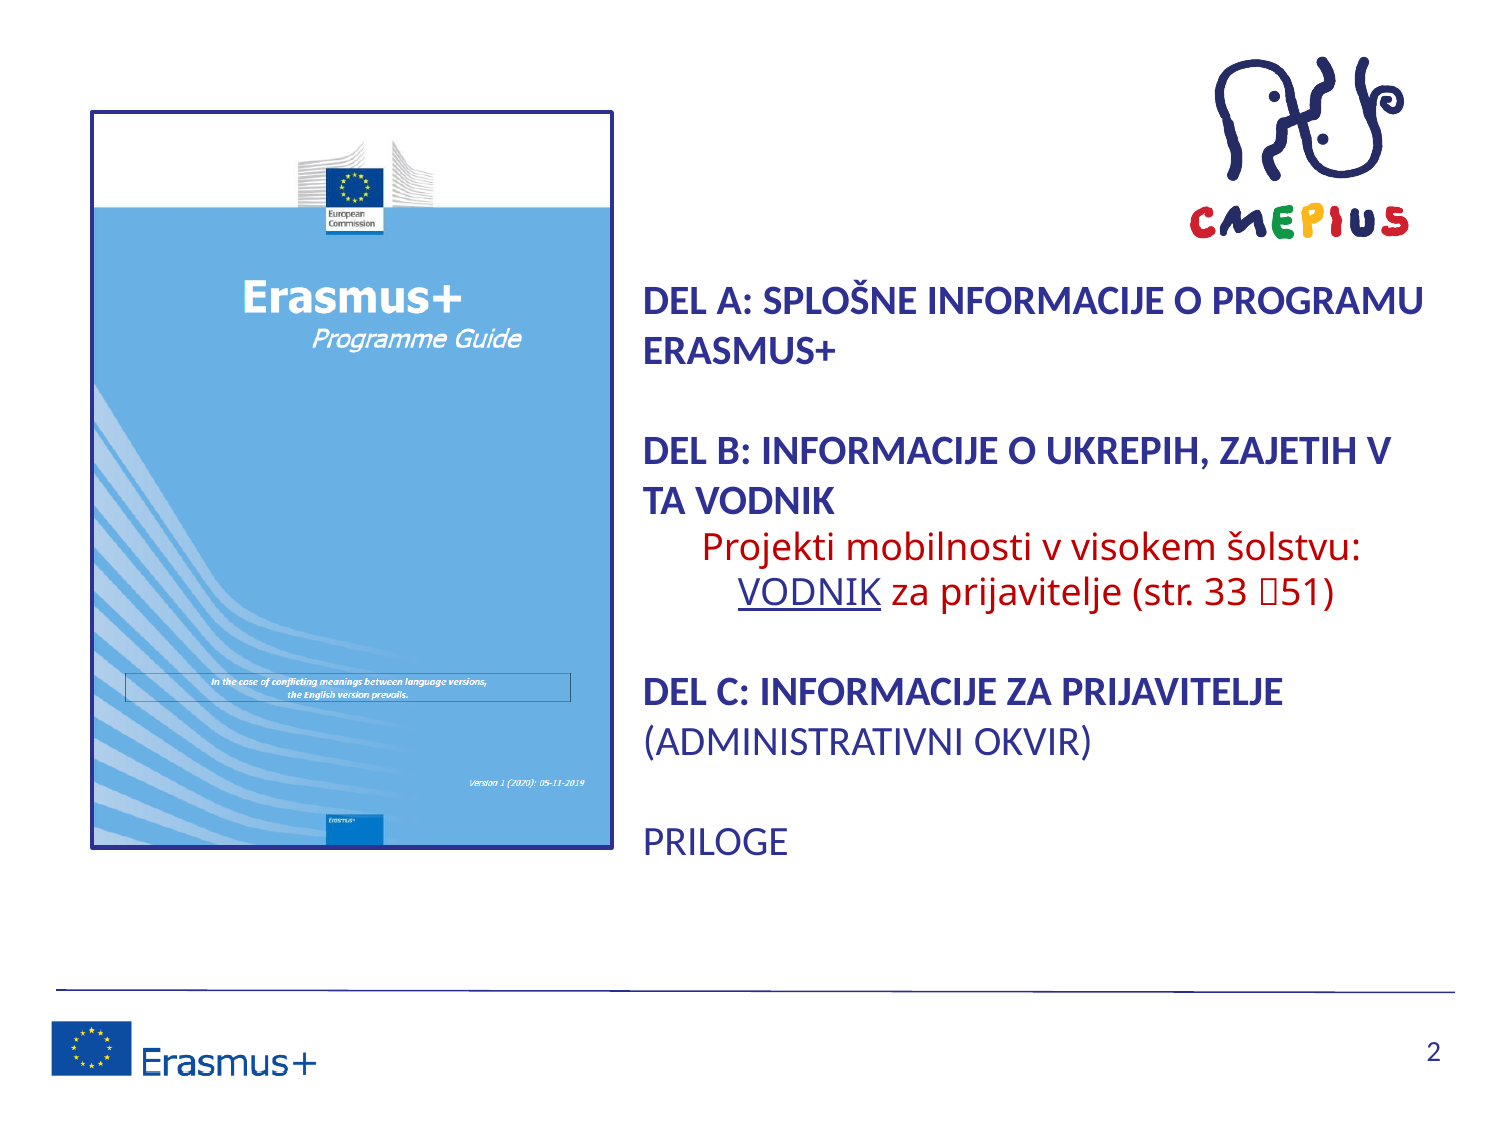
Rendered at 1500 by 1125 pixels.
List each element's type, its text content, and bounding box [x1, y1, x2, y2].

picture [93, 113, 611, 846]
picture [1003, 0, 1500, 443]
picture [1, 969, 367, 1125]
title DEL A: Splošne informacije o programu Erasmus+ DEL B: Informacije o ukrepih, zajetih v ta vodnik Projekti mobilnosti v visokem šolstvu: VODNIK za prijavitelje (str. 33 51) DEL C: Informacije za prijavitelje (administrativni okvir) PRILOGE [627, 265, 1445, 902]
slide_number 2 [1143, 1024, 1457, 1101]
